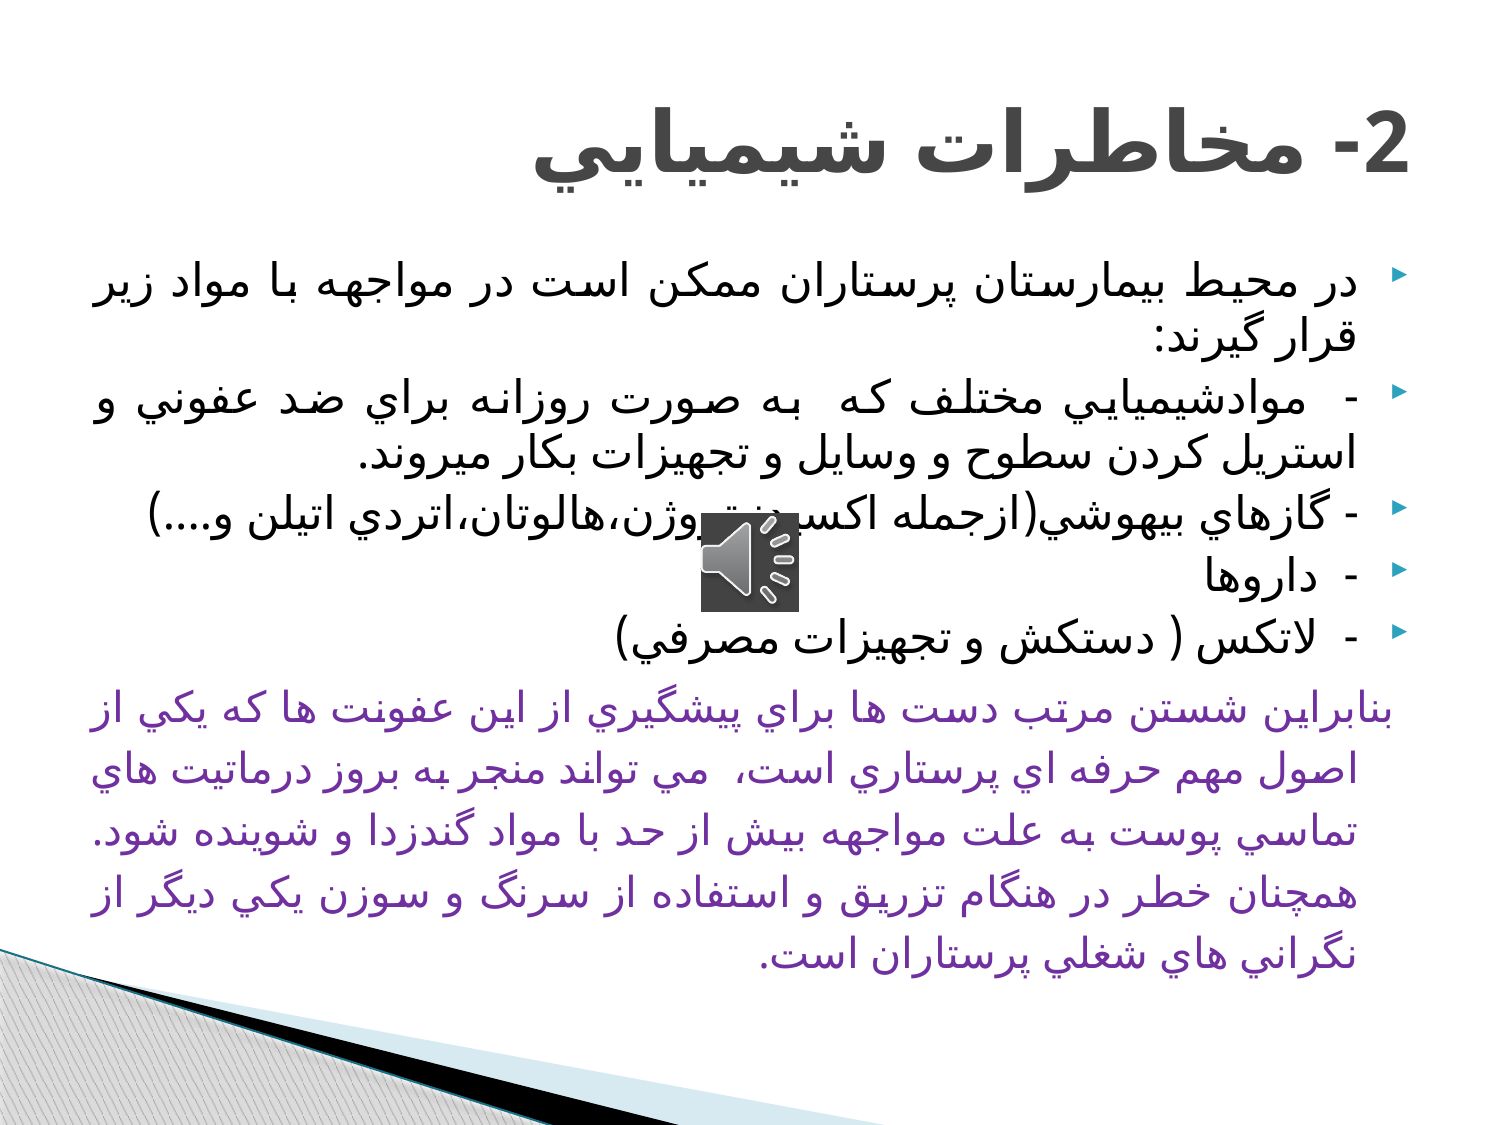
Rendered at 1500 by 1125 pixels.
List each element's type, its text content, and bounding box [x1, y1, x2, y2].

title 2- مخاطرات شيميايي [75, 45, 1425, 233]
picture [699, 512, 801, 613]
list در محيط بيمارستان پرستاران ممكن است در مواجهه با مواد زير قرار گيرند: - موادشيميايي مختلف كه به صورت روزانه براي ضد عفوني و استريل كردن سطوح و وسايل و تجهيزات بكار ميروند. - گازهاي بيهوشي(ازجمله اكسيدنيتروژن،هالوتان،اتردي اتيلن و....) - داروها - لاتكس ( دستكش و تجهيزات مصرفي) بنابراين شستن مرتب دست ها براي پيشگيري از اين عفونت ها كه يكي از اصول مهم حرفه اي پرستاري است، مي تواند منجر به بروز درماتیت هاي تماسي پوست به علت مواجهه بيش از حد با مواد گندزدا و شوينده شود. همچنان خطر در هنگام تزريق و استفاده از سرنگ و سوزن يكي ديگر از نگراني هاي شغلي پرستاران است. [75, 243, 1425, 986]
